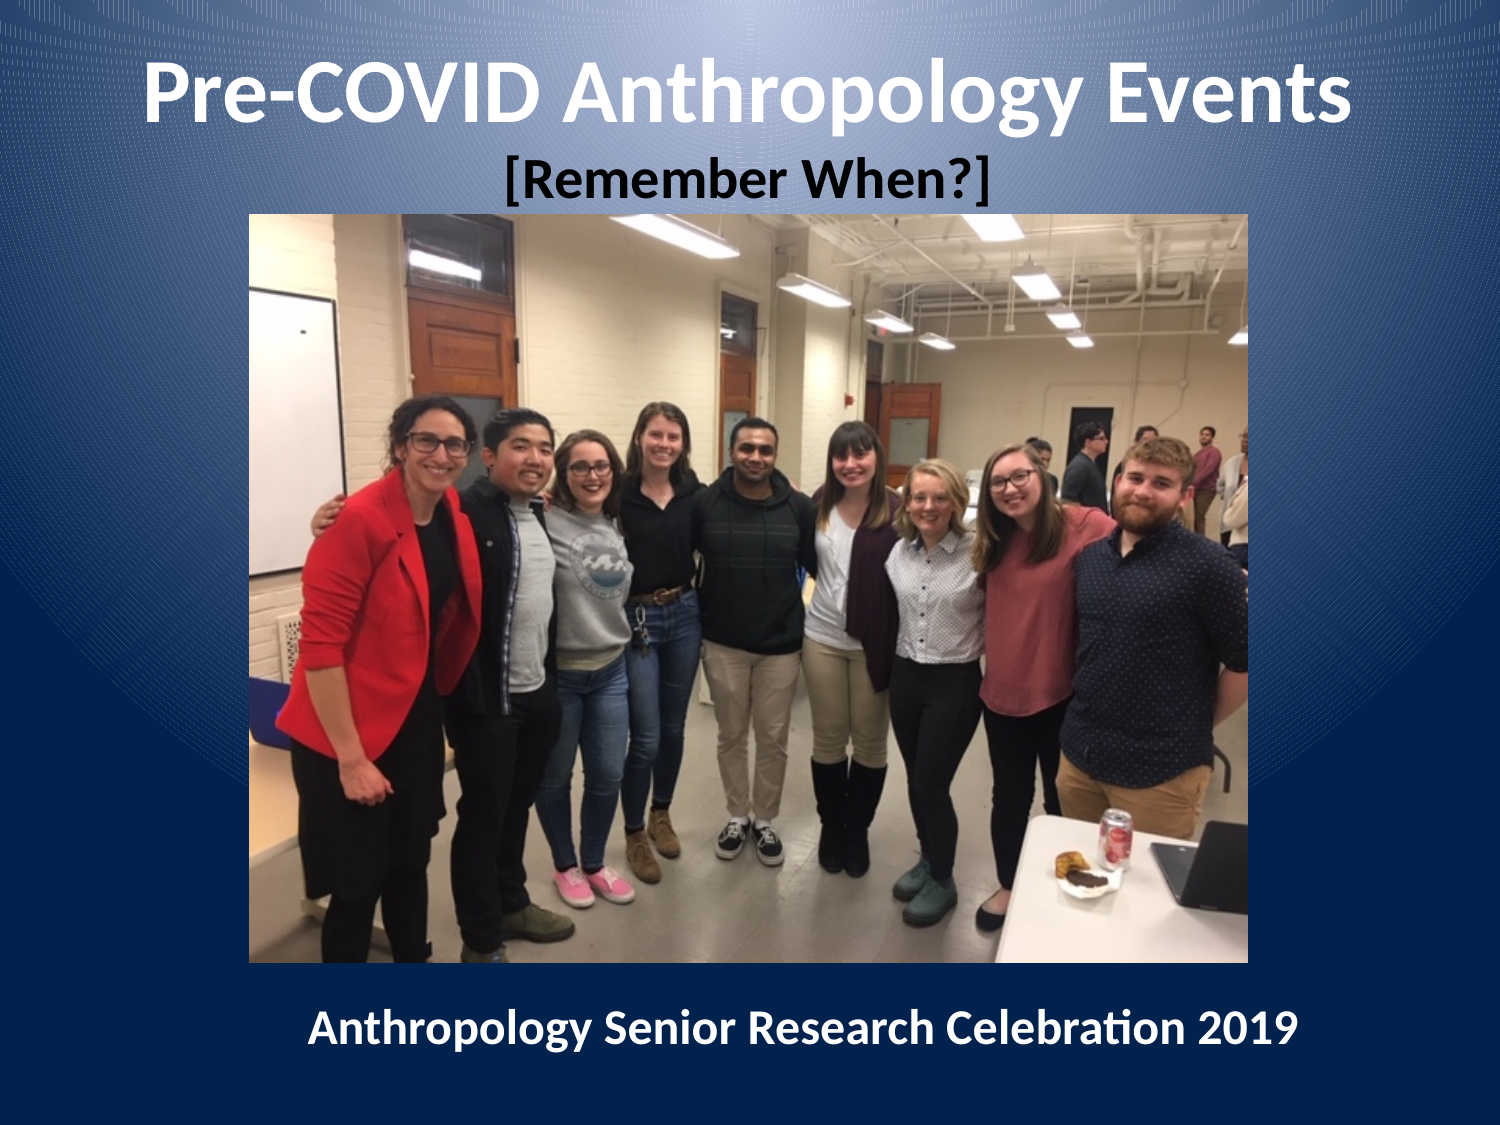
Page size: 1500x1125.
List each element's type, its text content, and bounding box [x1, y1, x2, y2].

title Pre-COVID Anthropology Events [Remember When?] [110, 0, 1386, 242]
picture [248, 214, 1248, 964]
text_box Anthropology Senior Research Celebration 2019 [249, 987, 1358, 1062]
